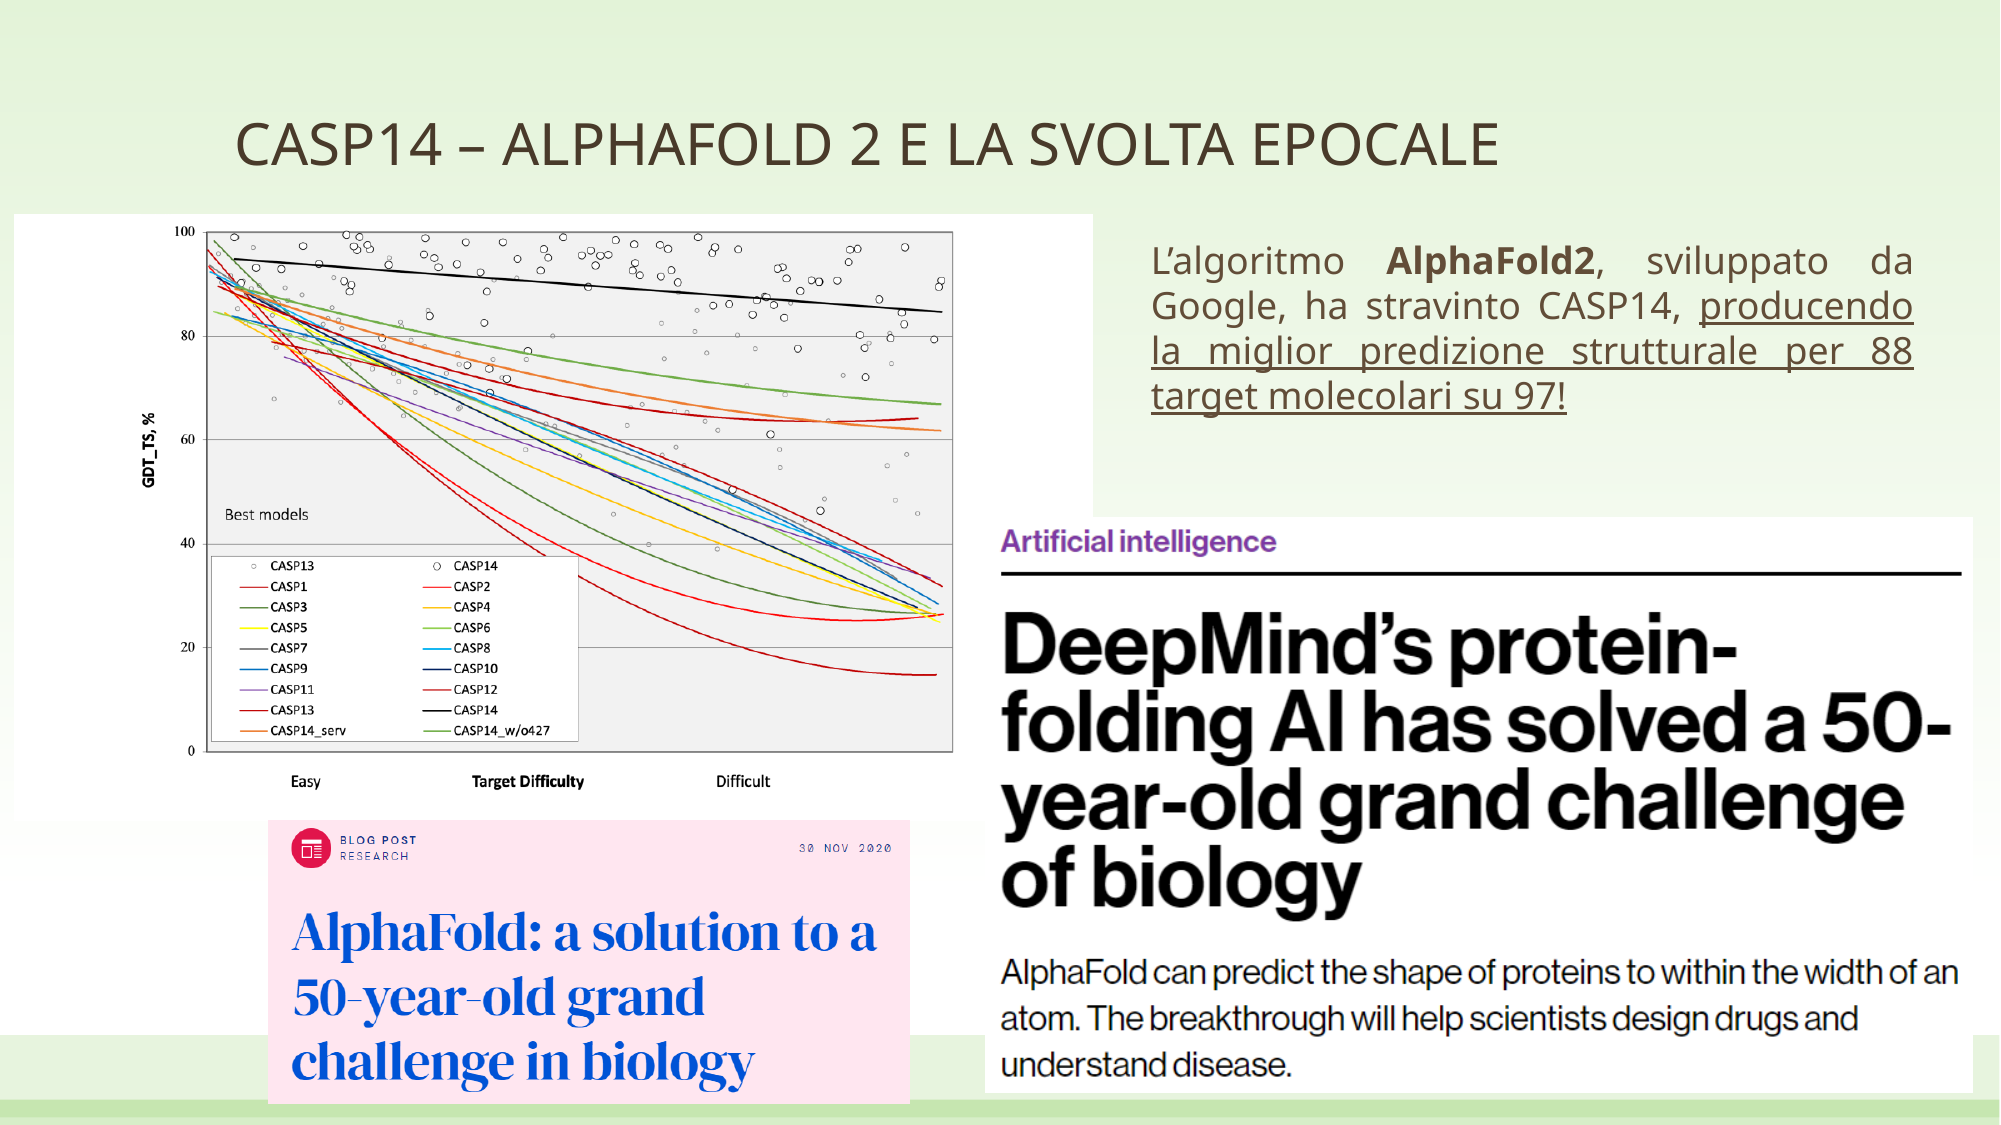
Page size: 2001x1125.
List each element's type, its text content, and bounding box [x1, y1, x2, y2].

text_box L’algoritmo AlphaFold2, sviluppato da Google, ha stravinto CASP14, producendo la miglior predizione strutturale per 88 target molecolari su 97! [1136, 229, 1929, 425]
title CASP14 – ALPHAFOLD 2 E LA SVOLTA EPOCALE [219, 72, 1780, 186]
picture [14, 214, 1973, 1104]
